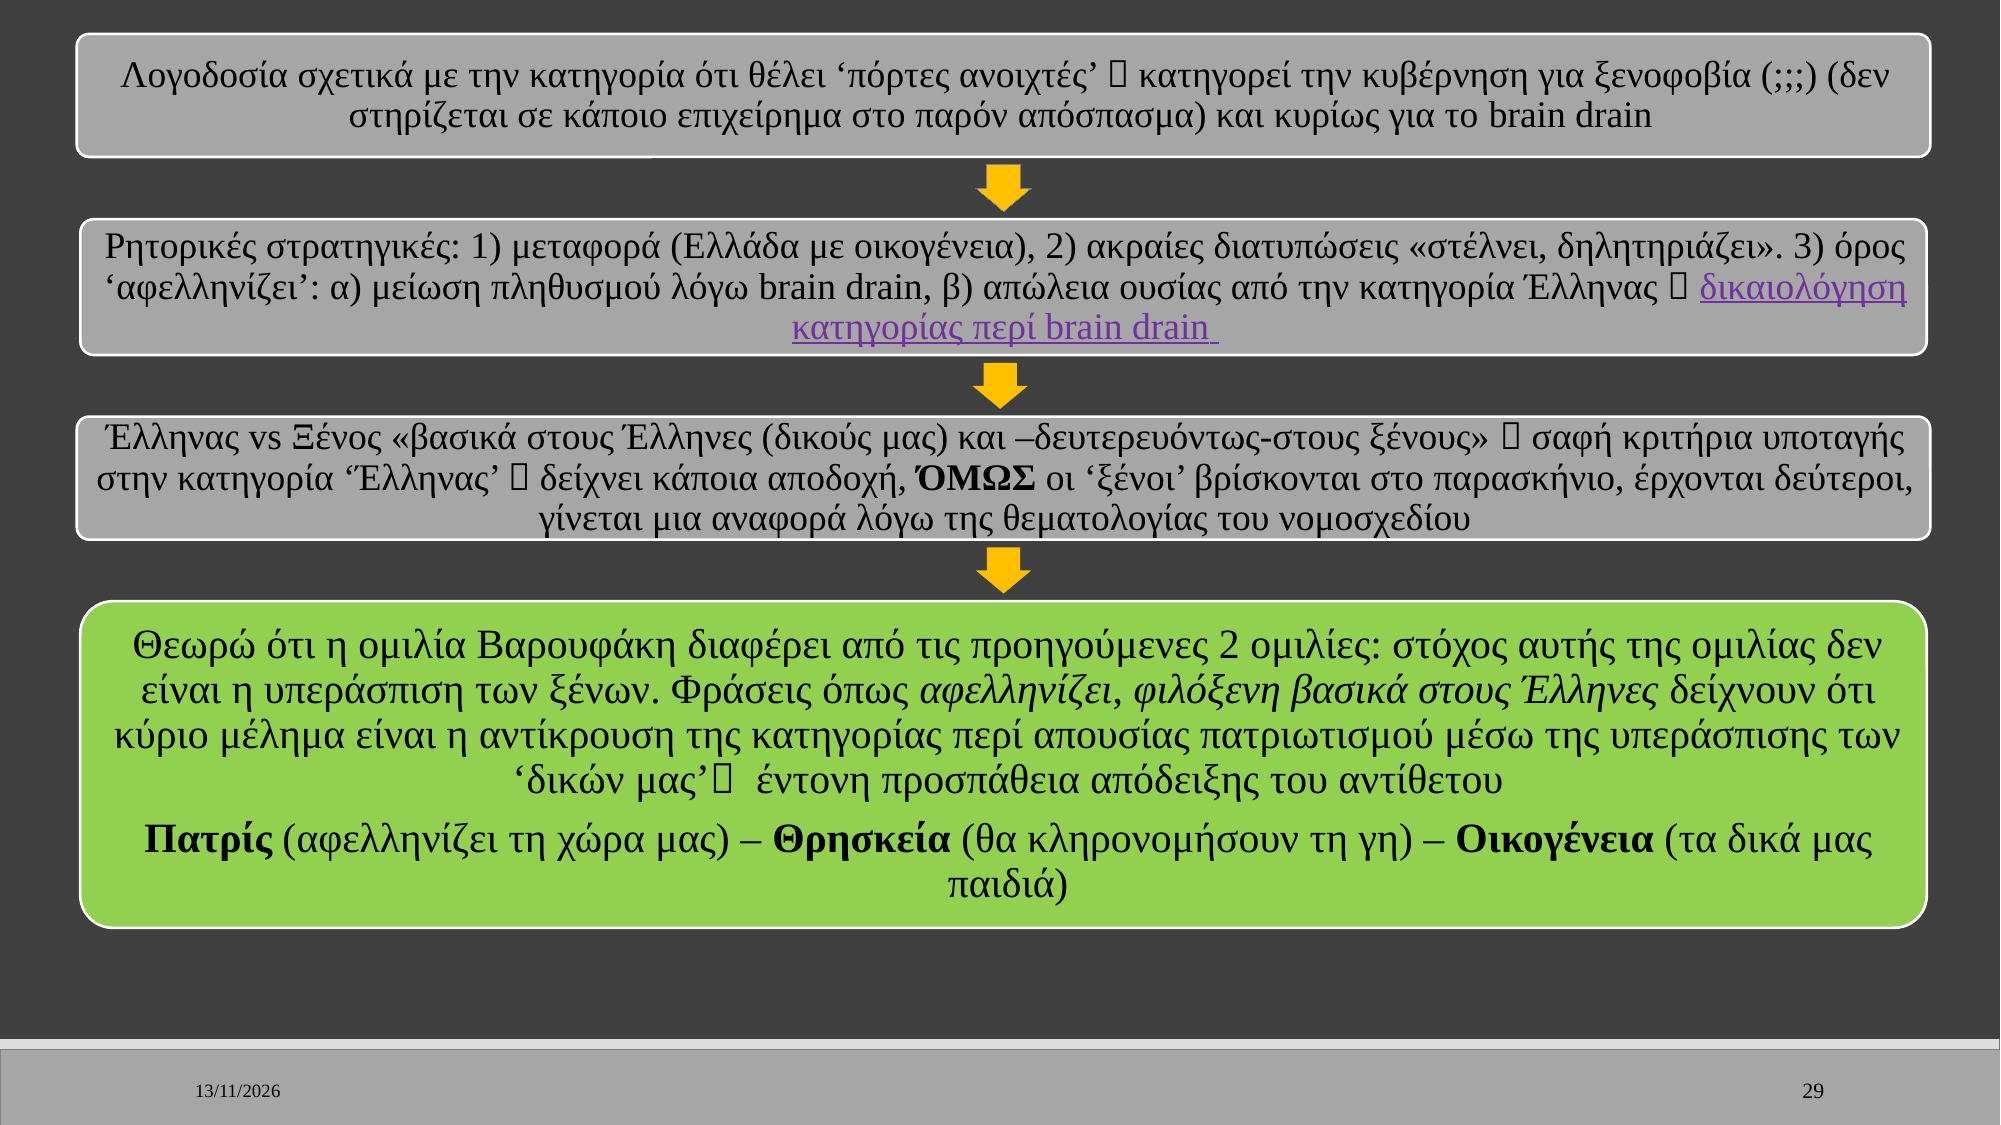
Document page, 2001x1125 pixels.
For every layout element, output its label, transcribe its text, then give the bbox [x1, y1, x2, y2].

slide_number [180, 1059, 586, 1120]
slide_number 29 [1624, 1059, 1840, 1120]
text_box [33, 33, 1974, 930]
